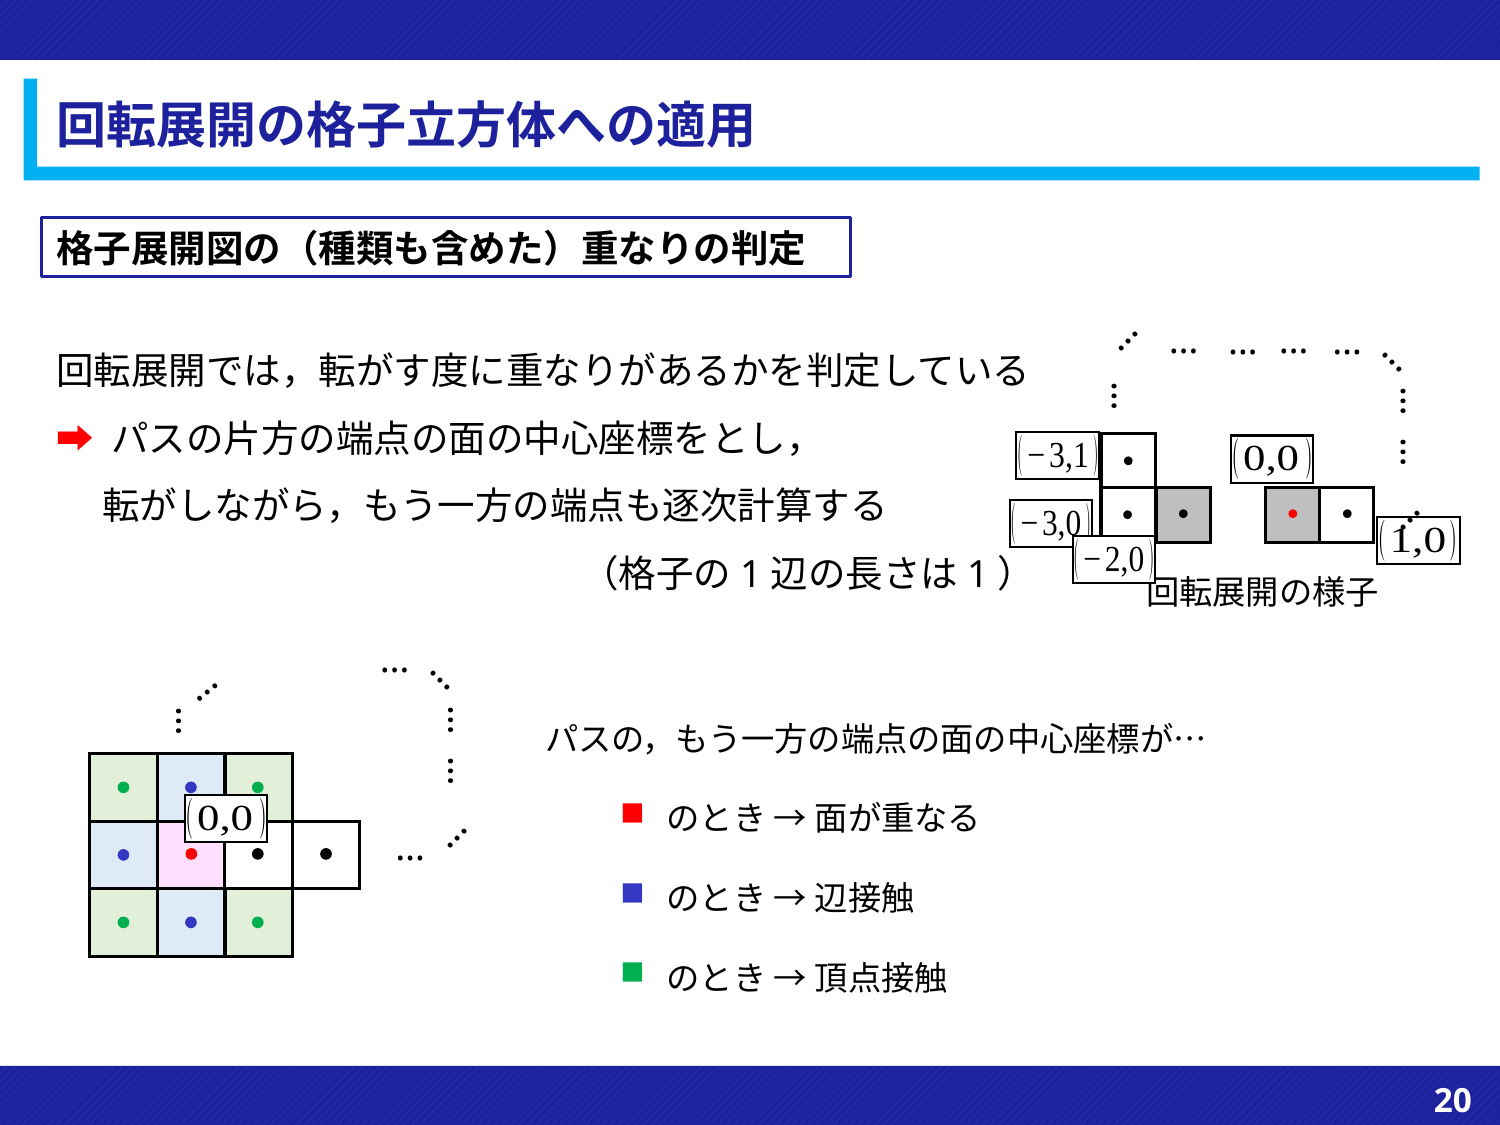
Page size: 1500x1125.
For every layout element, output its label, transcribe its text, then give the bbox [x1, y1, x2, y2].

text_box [165, 627, 494, 856]
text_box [157, 815, 453, 892]
slide_number 20 [1149, 1071, 1487, 1121]
text_box [1264, 538, 1318, 543]
text_box [1318, 538, 1375, 543]
text_box 回転展開の様子 [1089, 555, 1437, 619]
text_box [1100, 308, 1446, 538]
title 回転展開の格子立方体への適用 [41, 85, 1397, 162]
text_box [185, 856, 332, 860]
text_box 格子展開図の（種類も含めた）重なりの判定 [41, 217, 851, 277]
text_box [1156, 487, 1211, 543]
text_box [89, 753, 293, 957]
